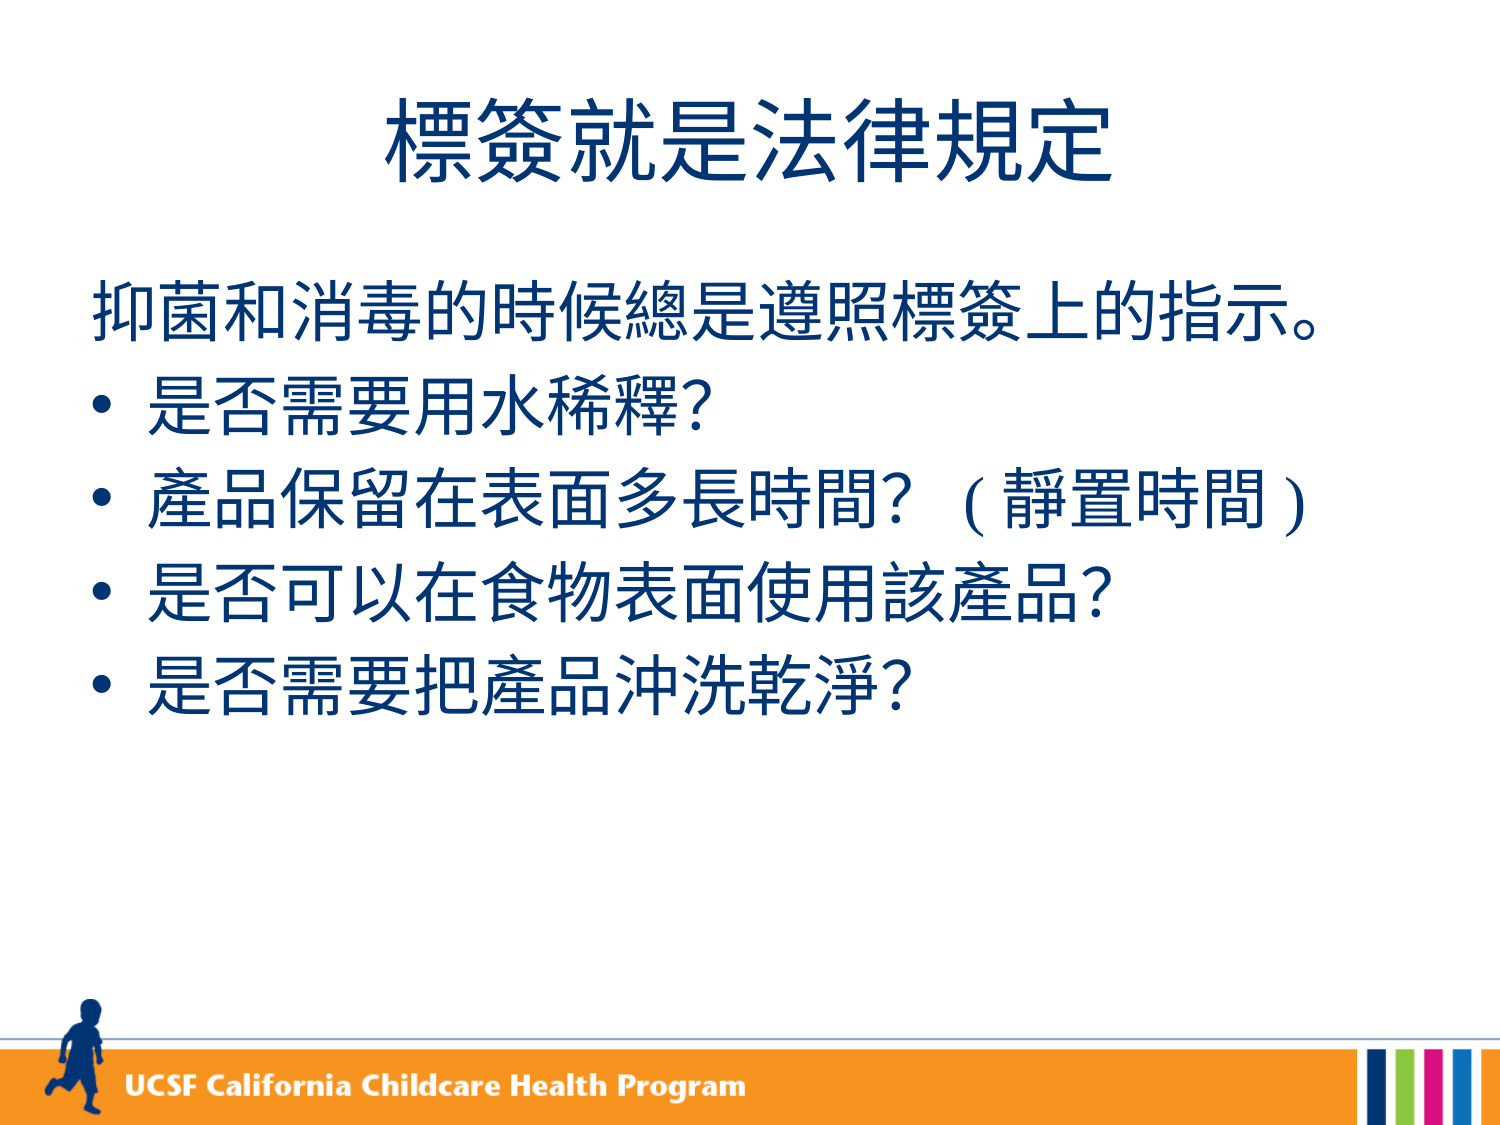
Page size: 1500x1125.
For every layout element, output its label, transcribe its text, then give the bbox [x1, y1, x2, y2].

list 抑菌和消毒的時候總是遵照標簽上的指示。 是否需要用水稀釋？ 產品保留在表面多長時間？(靜置時間) 是否可以在食物表面使用該產品？ 是否需要把產品沖洗乾淨？ [75, 262, 1425, 1005]
picture [0, 999, 1500, 1125]
title 標簽就是法律規定 [75, 45, 1425, 233]
